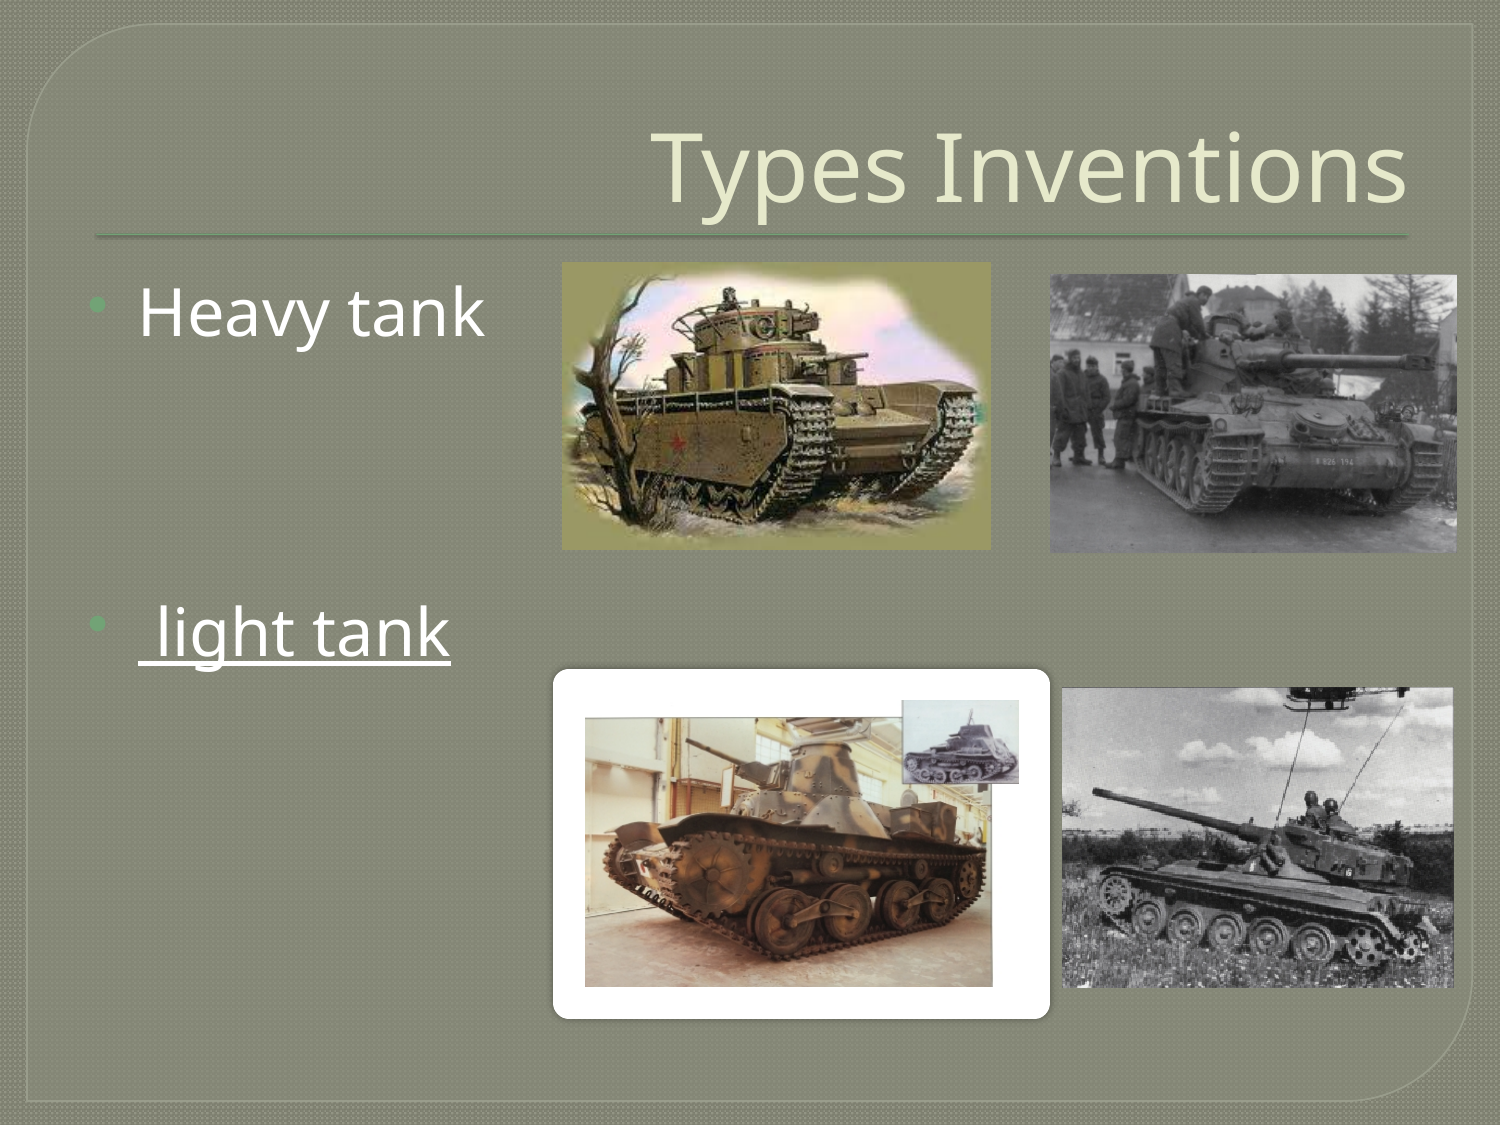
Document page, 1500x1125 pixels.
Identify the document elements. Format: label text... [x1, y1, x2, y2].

picture [1049, 274, 1457, 553]
picture [584, 699, 1019, 988]
title Types Inventions [75, 41, 1425, 230]
list Heavy tank light tank [75, 262, 1425, 1022]
picture [1062, 687, 1454, 988]
picture [562, 262, 991, 551]
